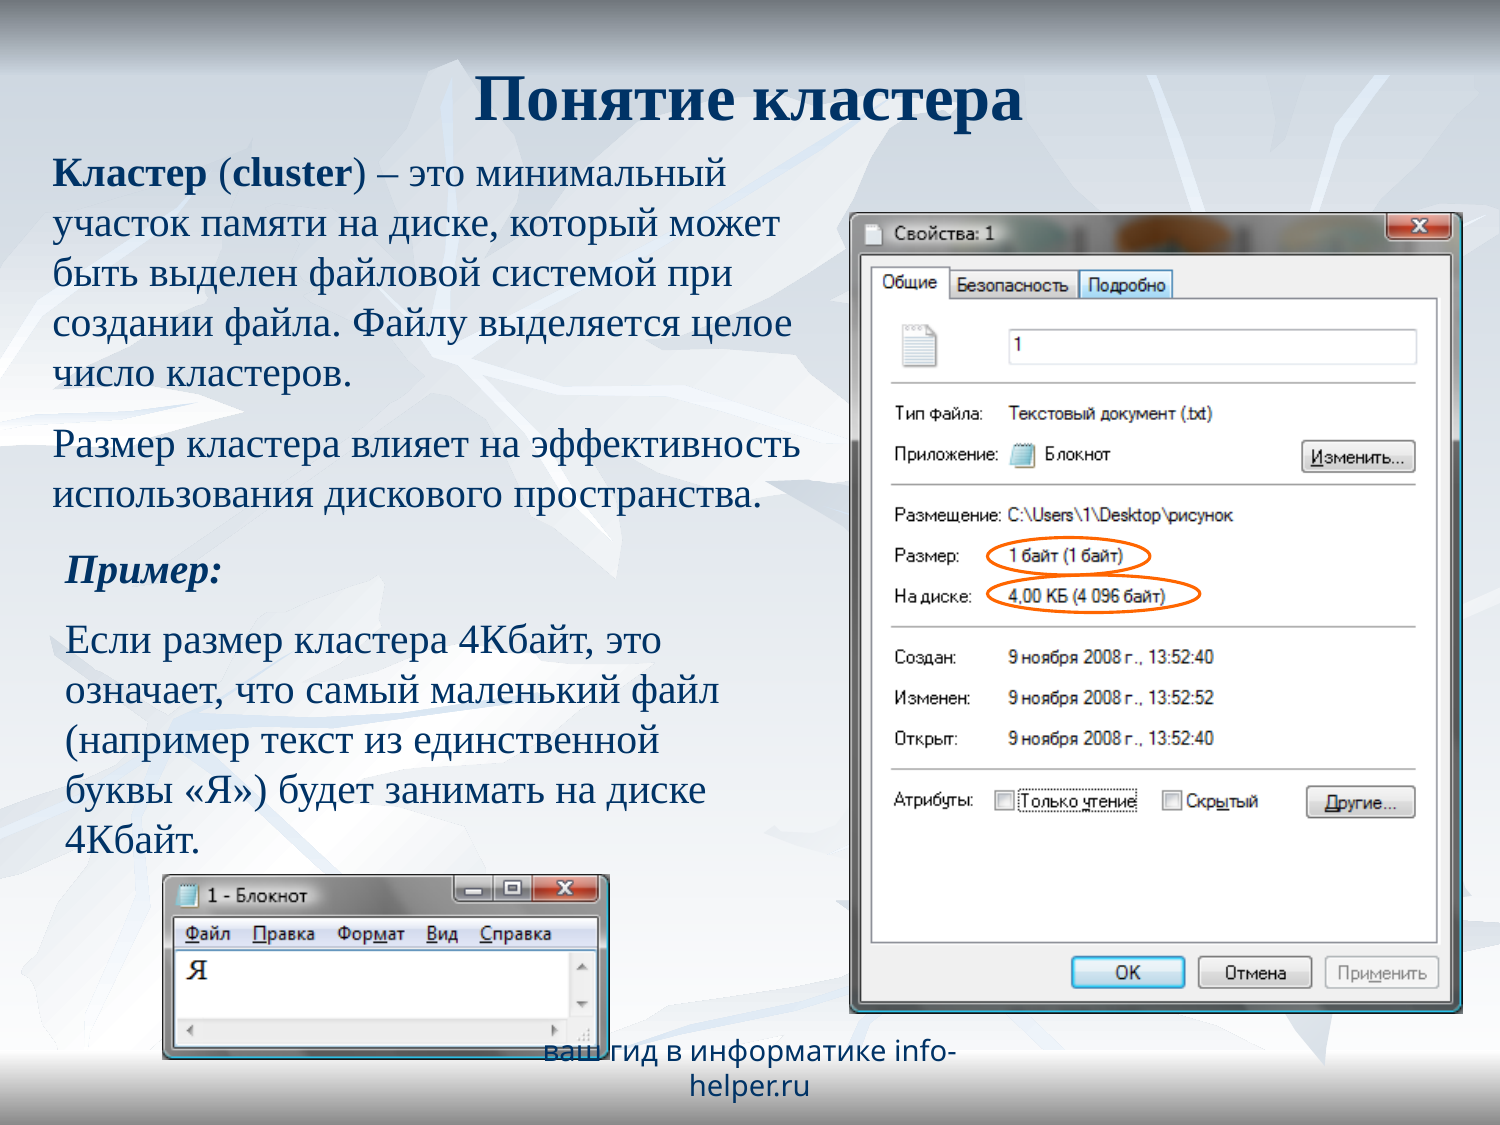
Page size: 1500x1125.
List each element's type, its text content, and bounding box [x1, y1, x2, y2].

picture [849, 212, 1463, 1015]
text_box Кластер (cluster) – это минимальный участок памяти на диске, который может быть выделен файловой системой при создании файла. Файлу выделяется целое число кластеров. Размер кластера влияет на эффективность использования дискового пространства. [37, 137, 838, 524]
title Понятие кластера [75, 37, 1425, 150]
picture [162, 874, 610, 1060]
footer ваш гид в информатике info-helper.ru [512, 1025, 988, 1100]
text_box Пример: Если размер кластера 4Кбайт, это означает, что самый маленький файл (например текст из единственной буквы «Я») будет занимать на диске 4Кбайт. [50, 534, 763, 870]
